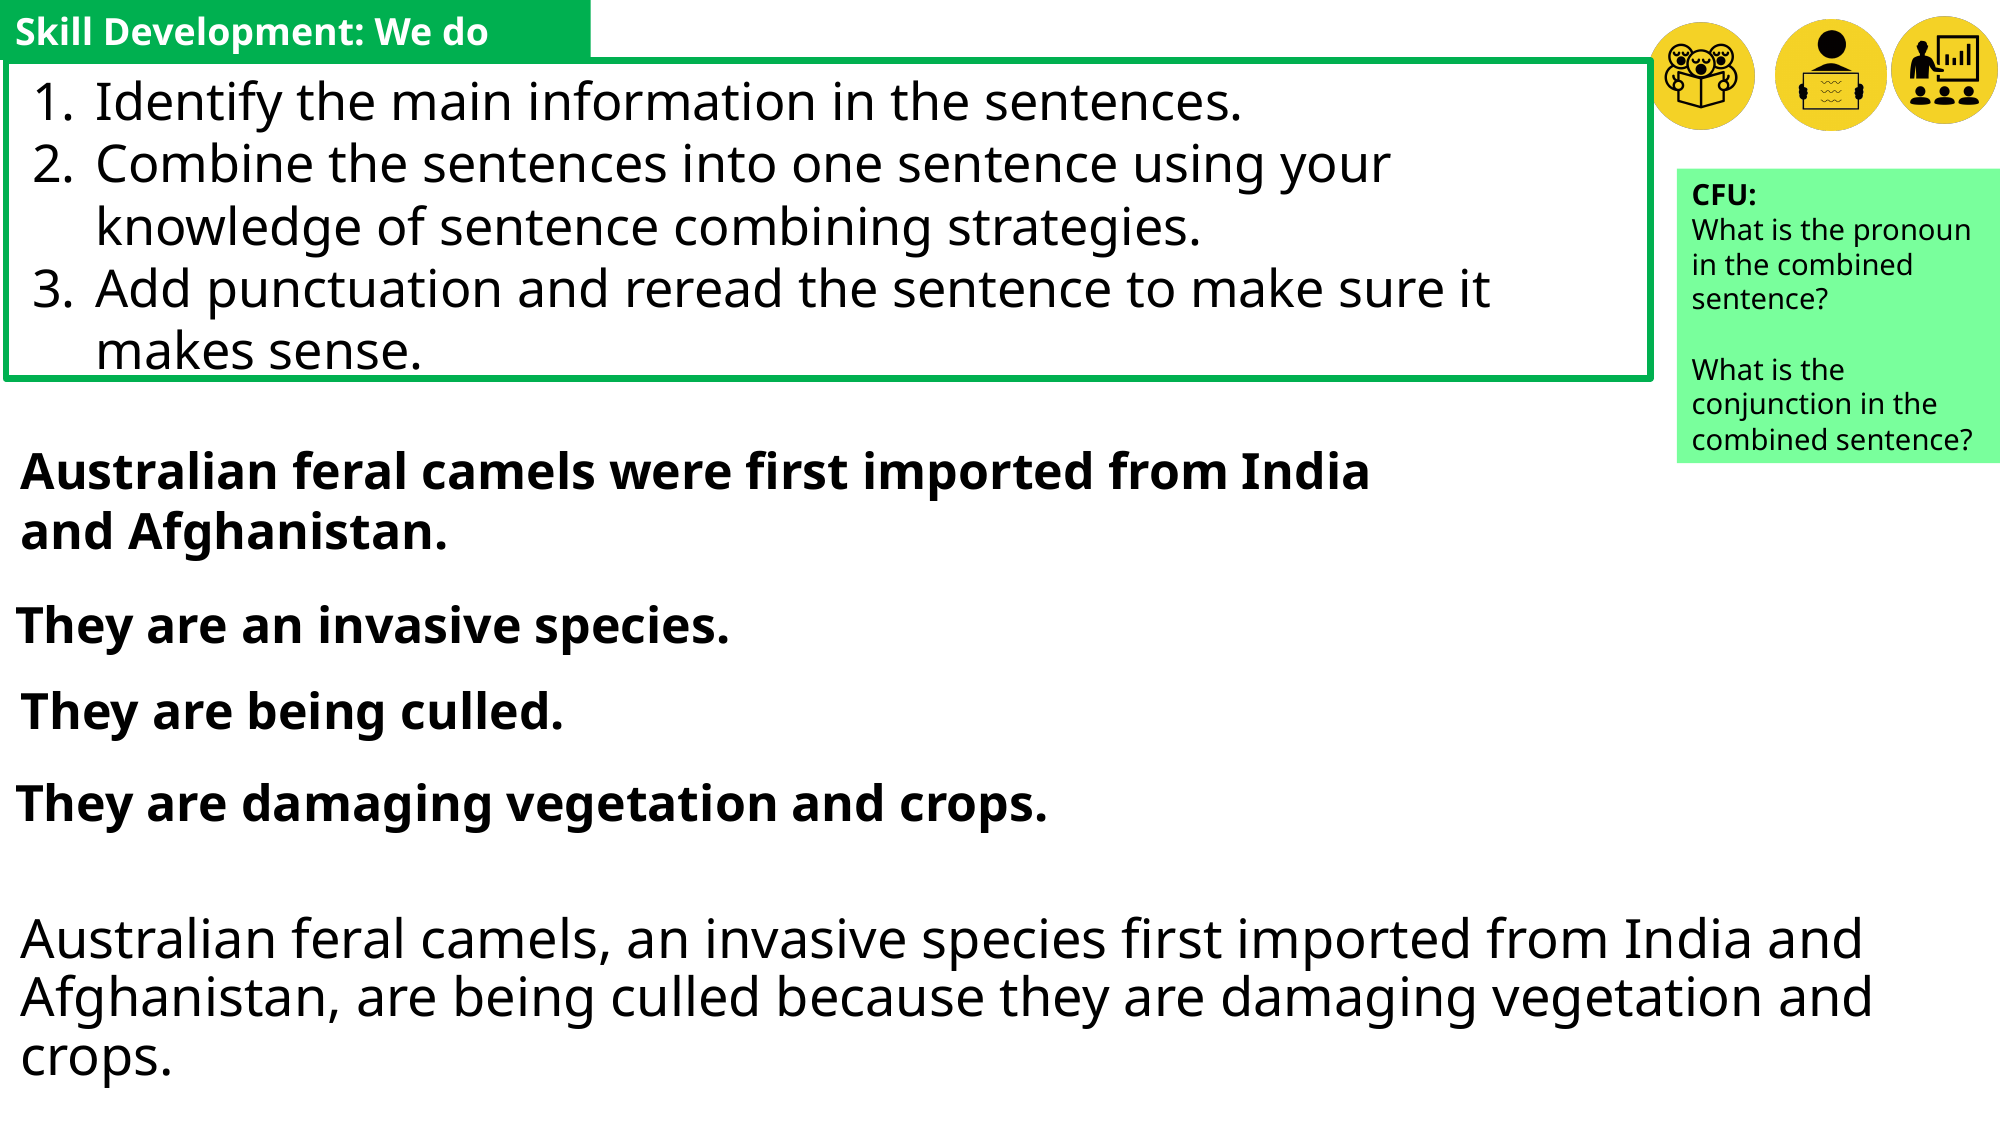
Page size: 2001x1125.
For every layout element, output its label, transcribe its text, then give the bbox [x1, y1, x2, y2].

text_box They are an invasive species. [0, 585, 1757, 661]
text_box They are being culled. [5, 672, 1763, 748]
picture [1645, 20, 1757, 132]
text_box Skill Development: We do [0, 0, 591, 60]
text_box Identify the main information in the sentences. Combine the sentences into one sentence using your knowledge of sentence combining strategies. Add punctuation and reread the sentence to make sure it makes sense. [5, 60, 1651, 379]
text_box Australian feral camels were first imported from India and Afghanistan. [5, 432, 1988, 568]
text_box They are damaging vegetation and crops. [0, 763, 1757, 839]
list [25, 125, 1969, 432]
picture [1889, 14, 2000, 126]
list [25, 568, 1969, 1095]
picture [1775, 19, 1887, 131]
text_box Australian feral camels, an invasive species first imported from India and Afghanistan, are being culled because they are damaging vegetation and crops. [5, 904, 1949, 1063]
text_box CFU: What is the pronoun in the combined sentence? What is the conjunction in the combined sentence? [1676, 168, 2000, 464]
